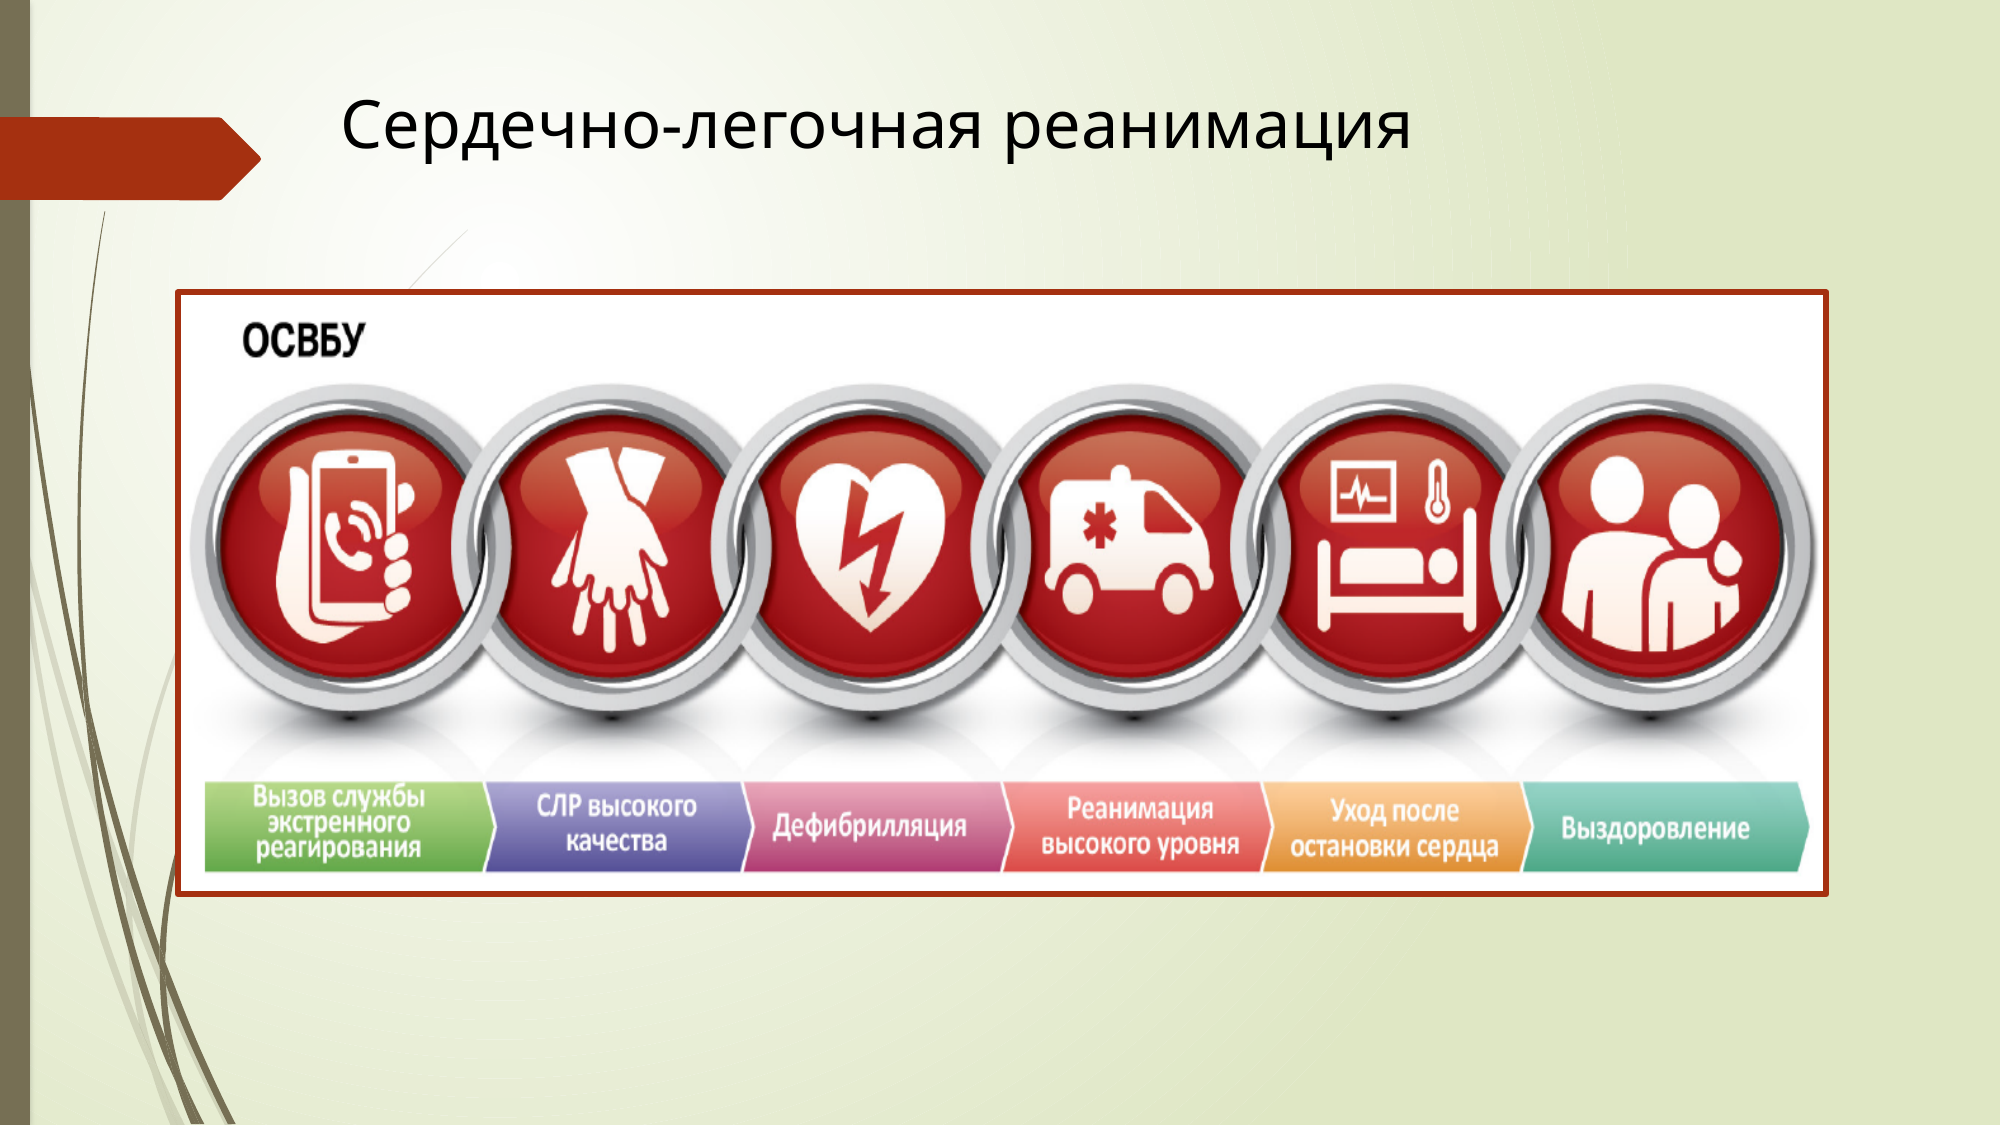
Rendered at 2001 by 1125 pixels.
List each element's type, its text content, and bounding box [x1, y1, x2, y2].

title Сердечно-легочная реанимация [106, 74, 1649, 227]
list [180, 295, 1824, 892]
